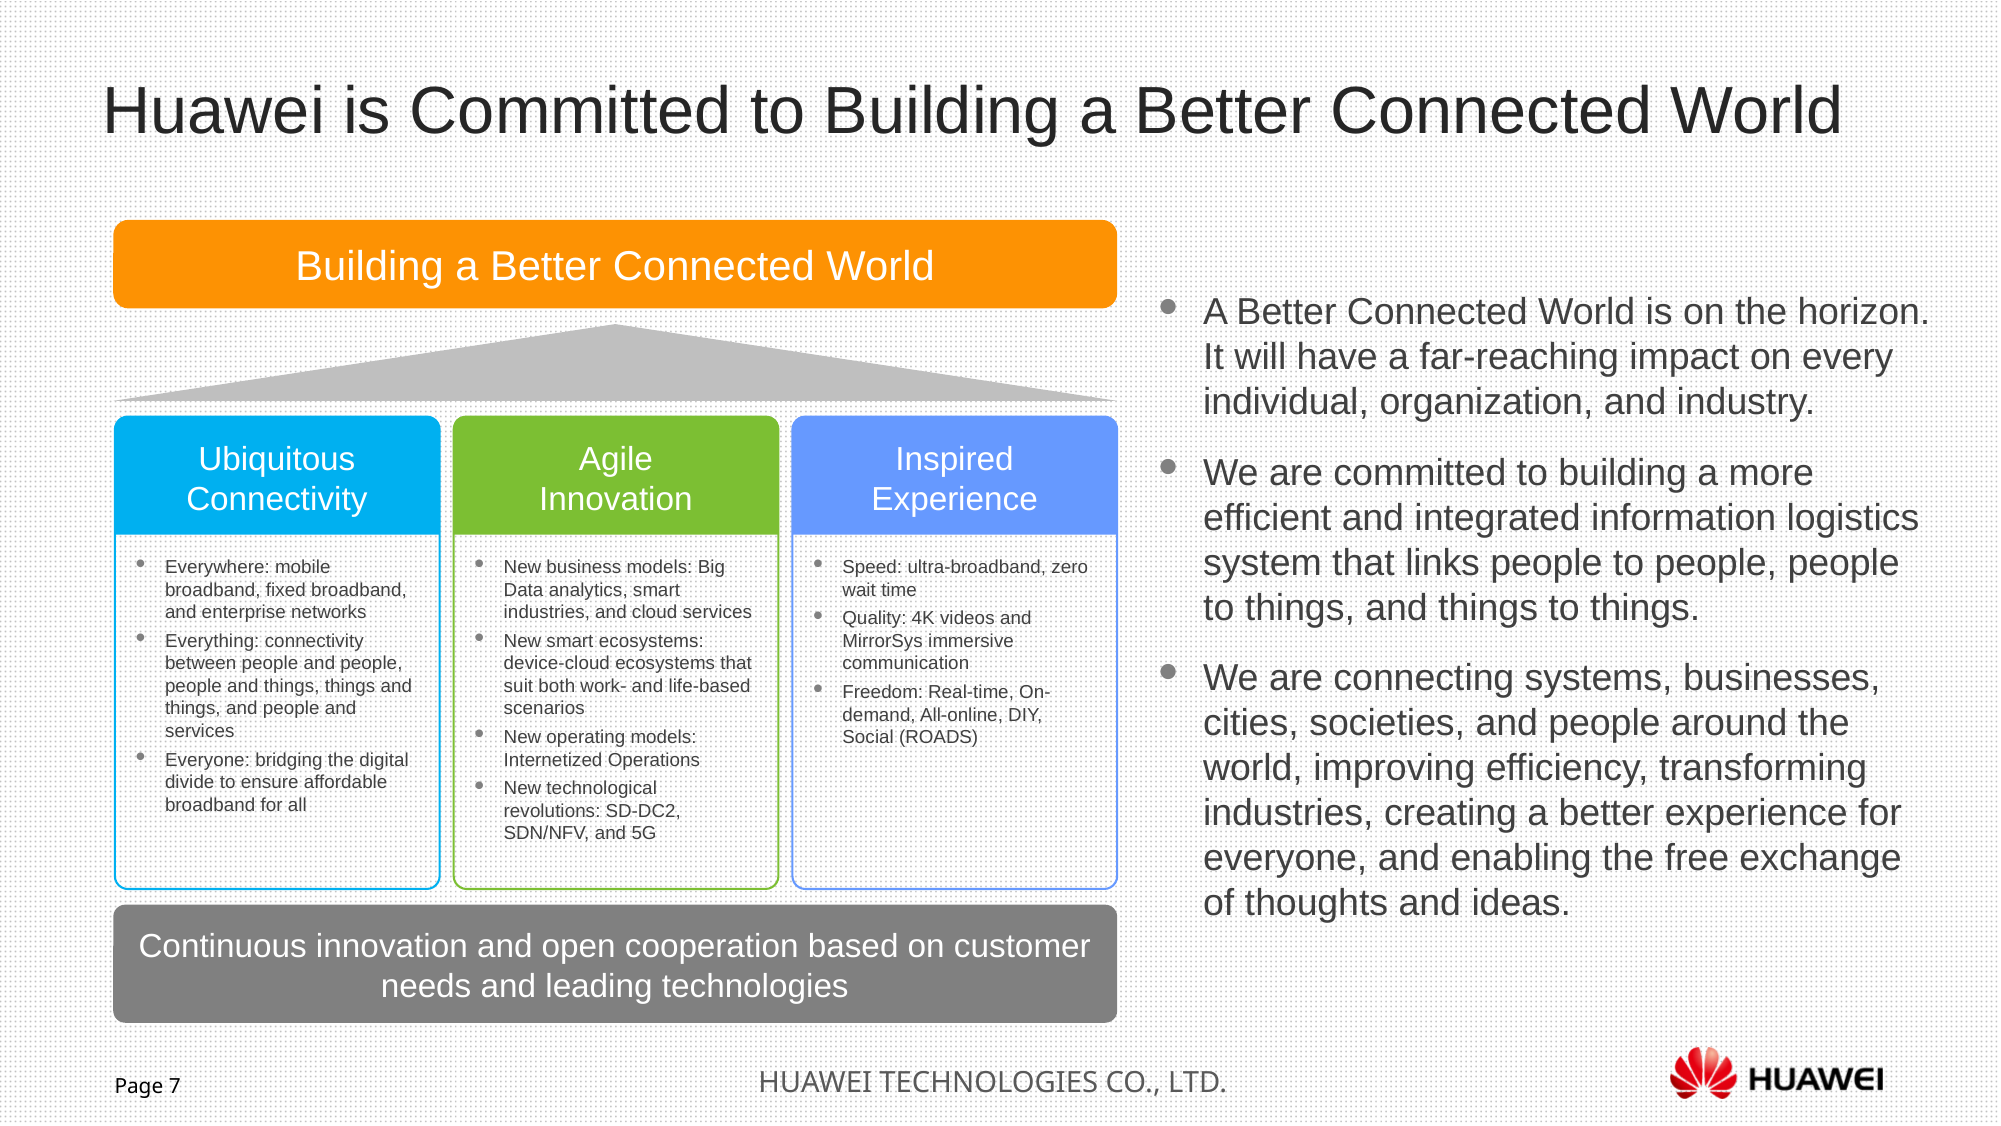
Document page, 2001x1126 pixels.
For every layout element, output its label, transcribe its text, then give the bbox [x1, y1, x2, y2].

text_box Huawei is Committed to Building a Better Connected World [102, 66, 1875, 147]
text_box A Better Connected World is on the horizon. It will have a far-reaching impact on every individual, organization, and industry. We are committed to building a more efficient and integrated information logistics system that links people to people, people to things, and things to things. We are connecting systems, businesses, cities, societies, and people around the world, improving efficiency, transforming industries, creating a better experience for everyone, and enabling the free exchange of thoughts and ideas. [1158, 287, 1934, 923]
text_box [113, 219, 1118, 1023]
picture [1670, 1047, 1883, 1099]
